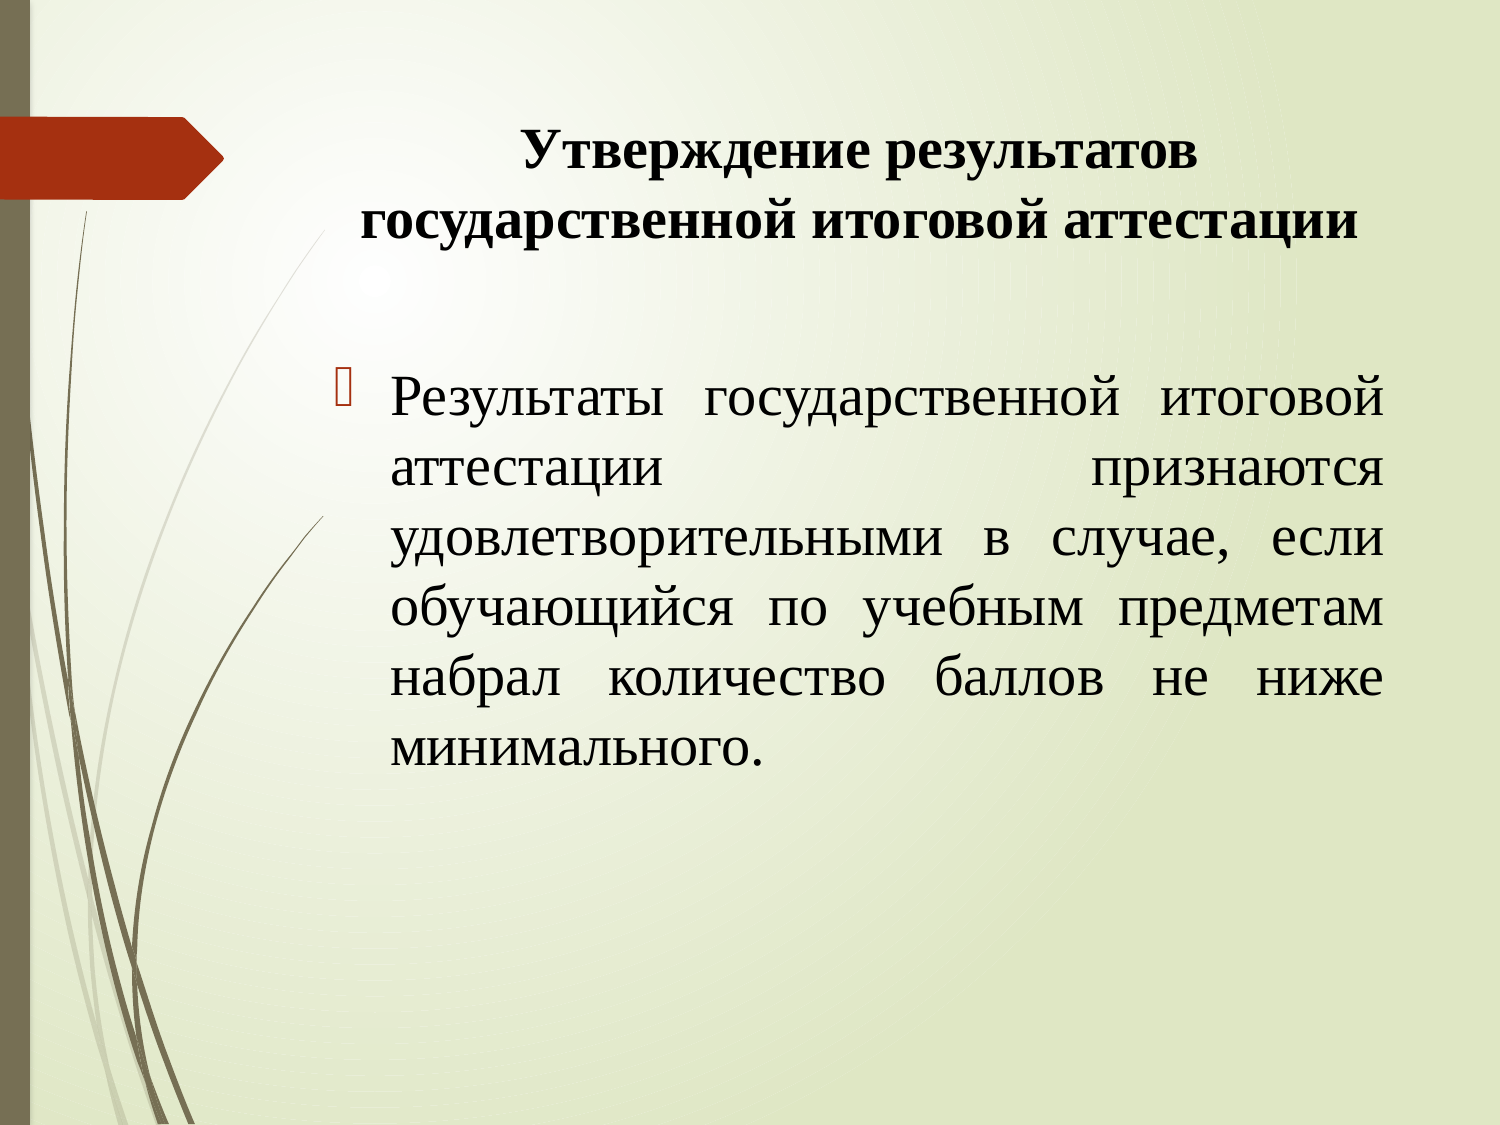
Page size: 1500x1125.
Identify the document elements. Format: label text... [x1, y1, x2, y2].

list Результаты государственной итоговой аттестации признаются удовлетворительными в случае, если обучающийся по учебным предметам набрал количество баллов не ниже минимального. [318, 350, 1400, 970]
title Утверждение результатов государственной итоговой аттестации [319, 102, 1400, 313]
